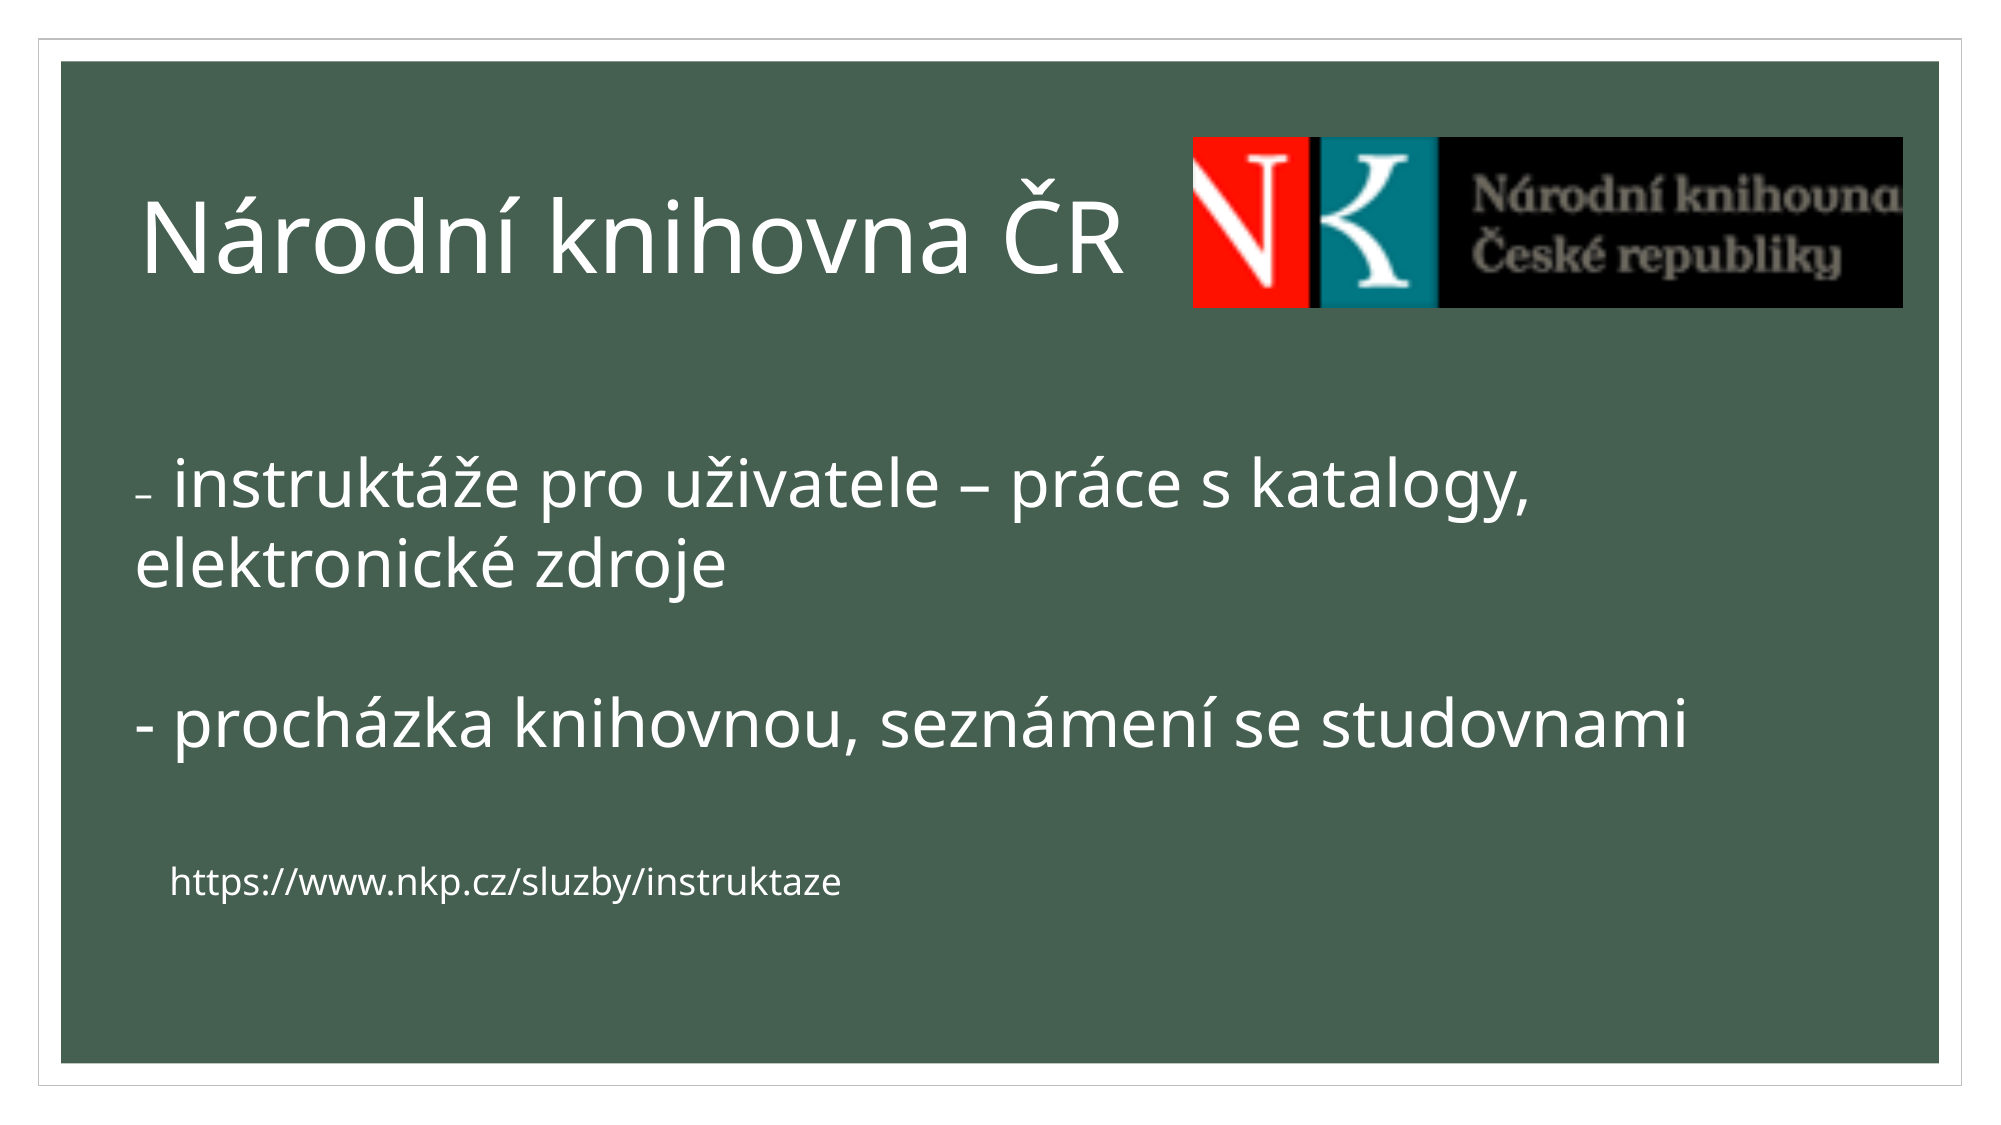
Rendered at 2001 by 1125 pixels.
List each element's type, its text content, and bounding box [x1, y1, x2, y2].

title Národní knihovna ČR [123, 105, 1825, 377]
text_box – instruktáže pro uživatele – práce s katalogy, elektronické zdroje - procházka knihovnou, seznámení se studovnami [119, 433, 1877, 768]
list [1193, 137, 1903, 308]
text_box https://www.nkp.cz/sluzby/instruktaze [154, 850, 1153, 911]
